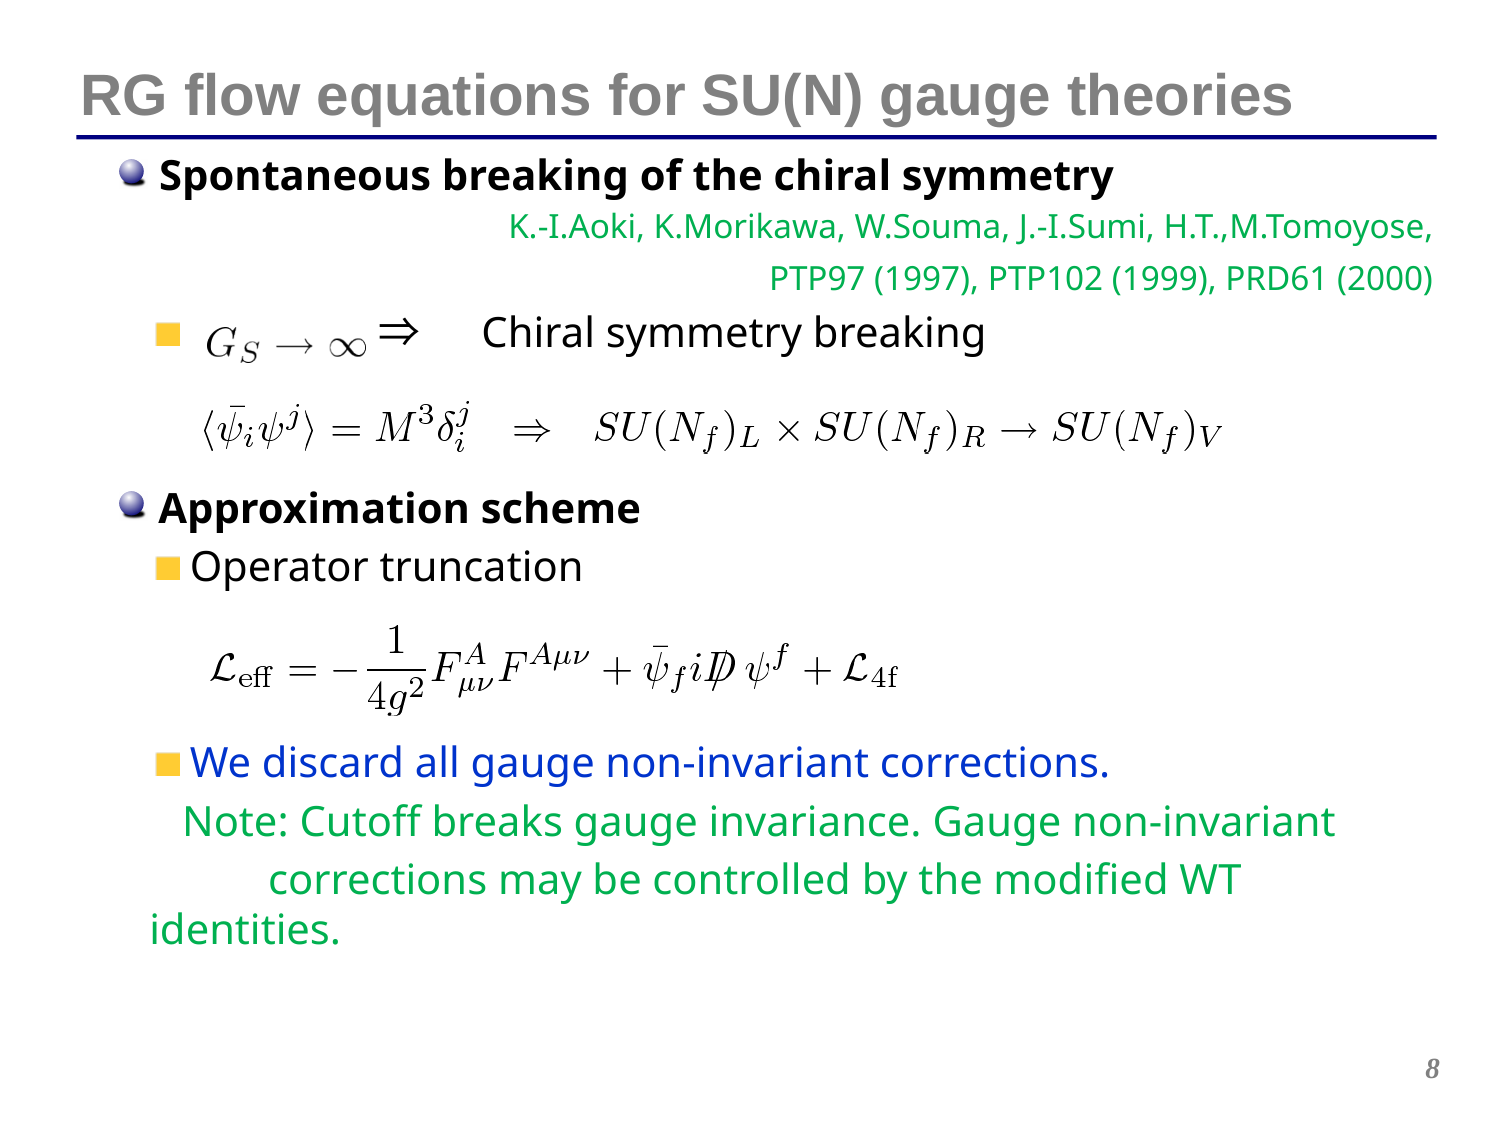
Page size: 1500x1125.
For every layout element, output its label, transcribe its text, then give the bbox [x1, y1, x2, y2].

picture [149, 550, 180, 580]
picture [119, 159, 148, 189]
title RG flow equations for SU(N) gauge theories [65, 44, 1426, 140]
picture [204, 401, 1222, 454]
picture [209, 625, 899, 717]
picture [149, 746, 180, 776]
picture [119, 491, 148, 521]
list Spontaneous breaking of the chiral symmetry K.-I.Aoki, K.Morikawa, W.Souma, J.-I.Sumi, H.T.,M.Tomoyose, PTP97 (1997), PTP102 (1999), PRD61 (2000) ⇒ Chiral symmetry breaking Approximation scheme Operator truncation We discard all gauge non-invariant corrections. Note: Cutoff breaks gauge invariance. Gauge non-invariant corrections may be controlled by the modified WT identities. [74, 141, 1459, 1041]
picture [207, 327, 366, 363]
picture [149, 316, 180, 346]
